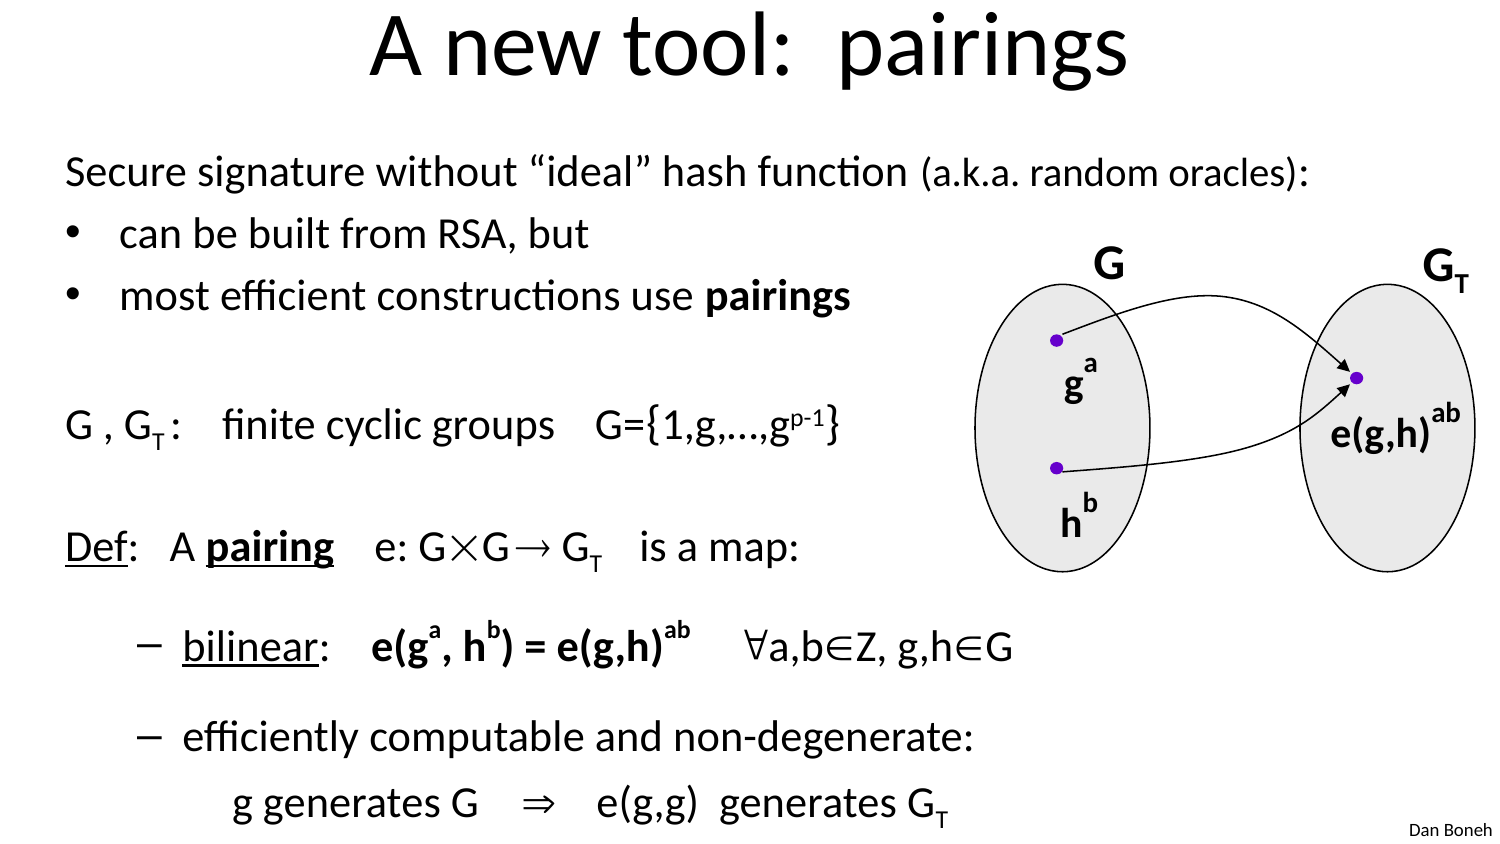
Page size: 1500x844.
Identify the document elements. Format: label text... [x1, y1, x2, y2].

list Secure signature without “ideal” hash function (a.k.a. random oracles): can be built from RSA, but most efficient constructions use pairings G , GT : finite cyclic groups G={1,g,…,gp-1} Def: A pairing e: GG  GT is a map: bilinear: e(ga, hb) = e(g,h)ab a,bZ, g,hG efficiently computable and non-degenerate: g generates G  e(g,g) generates GT [50, 134, 1450, 844]
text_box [974, 221, 1491, 573]
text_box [1043, 335, 1480, 543]
title A new tool: pairings [75, 0, 1425, 110]
